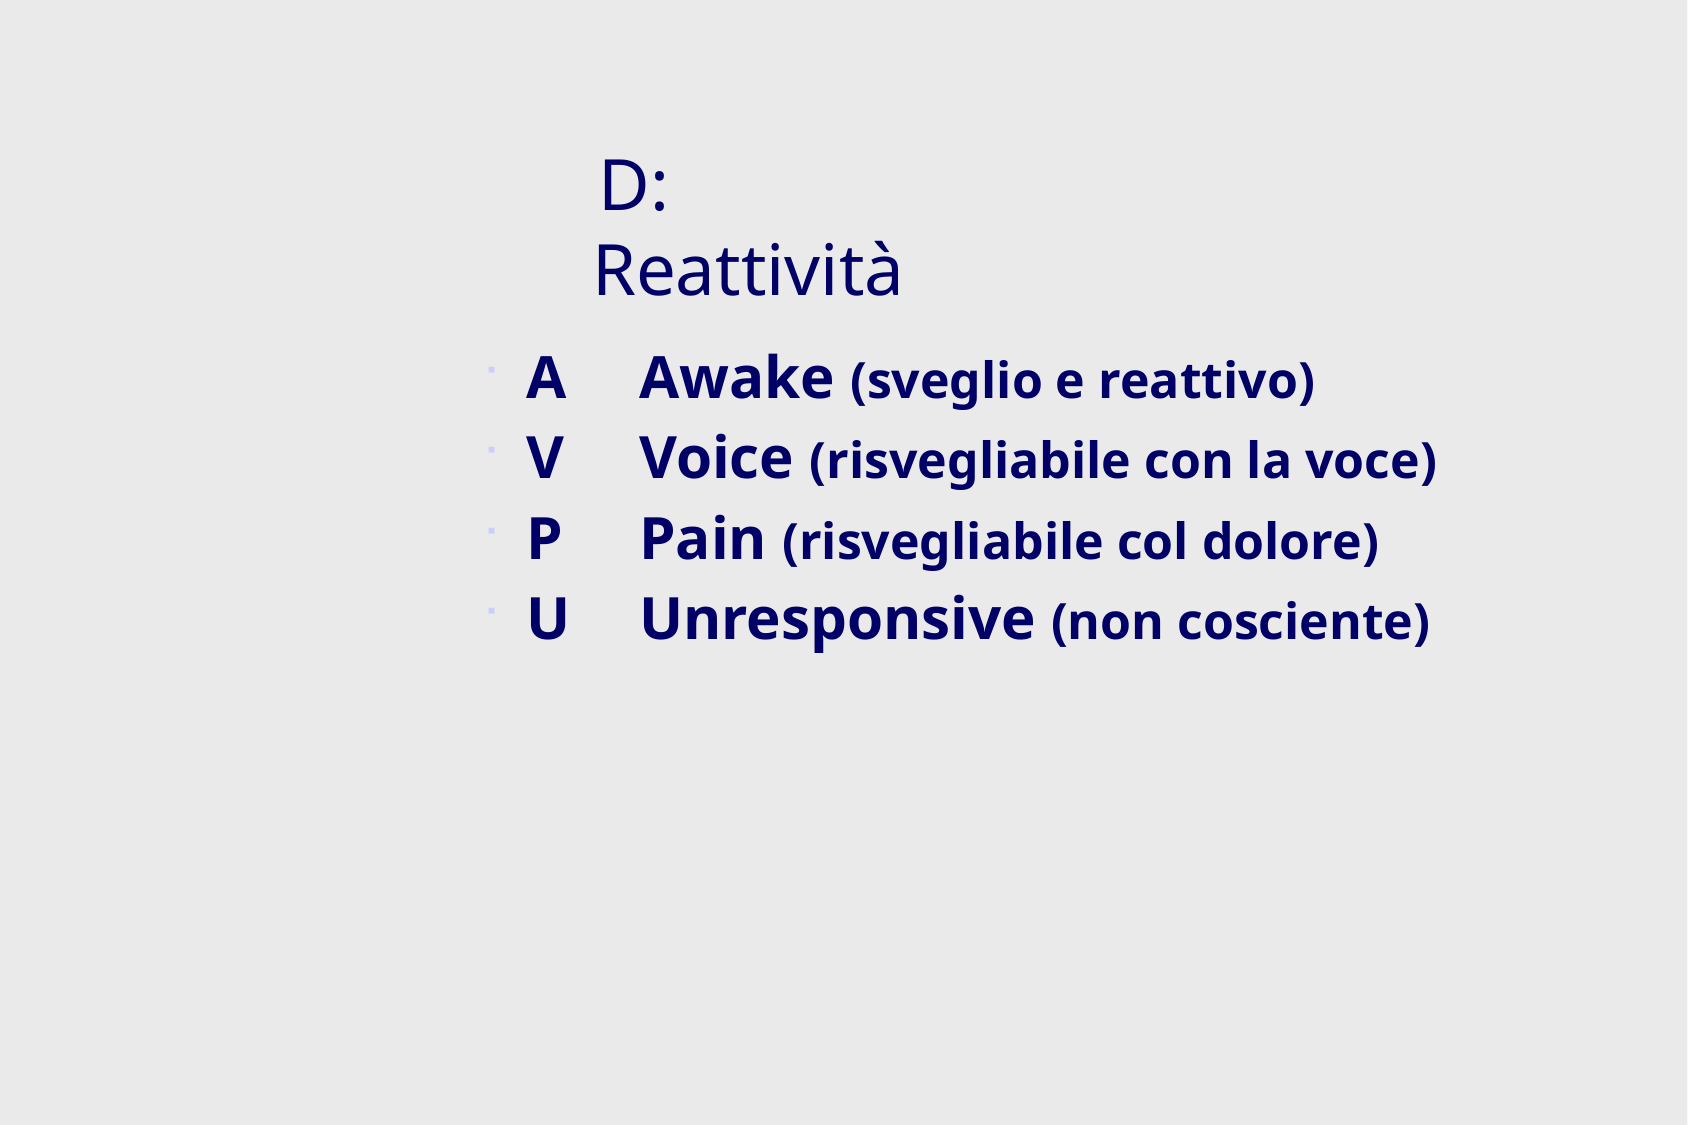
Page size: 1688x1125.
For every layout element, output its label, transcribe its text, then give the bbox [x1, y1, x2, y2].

text_box D: Reattività [592, 140, 994, 225]
text_box A Awake (sveglio e reattivo) V Voice (risvegliabile con la voce) P Pain (risvegliabile col dolore) U Unresponsive (non cosciente) [482, 340, 1438, 652]
